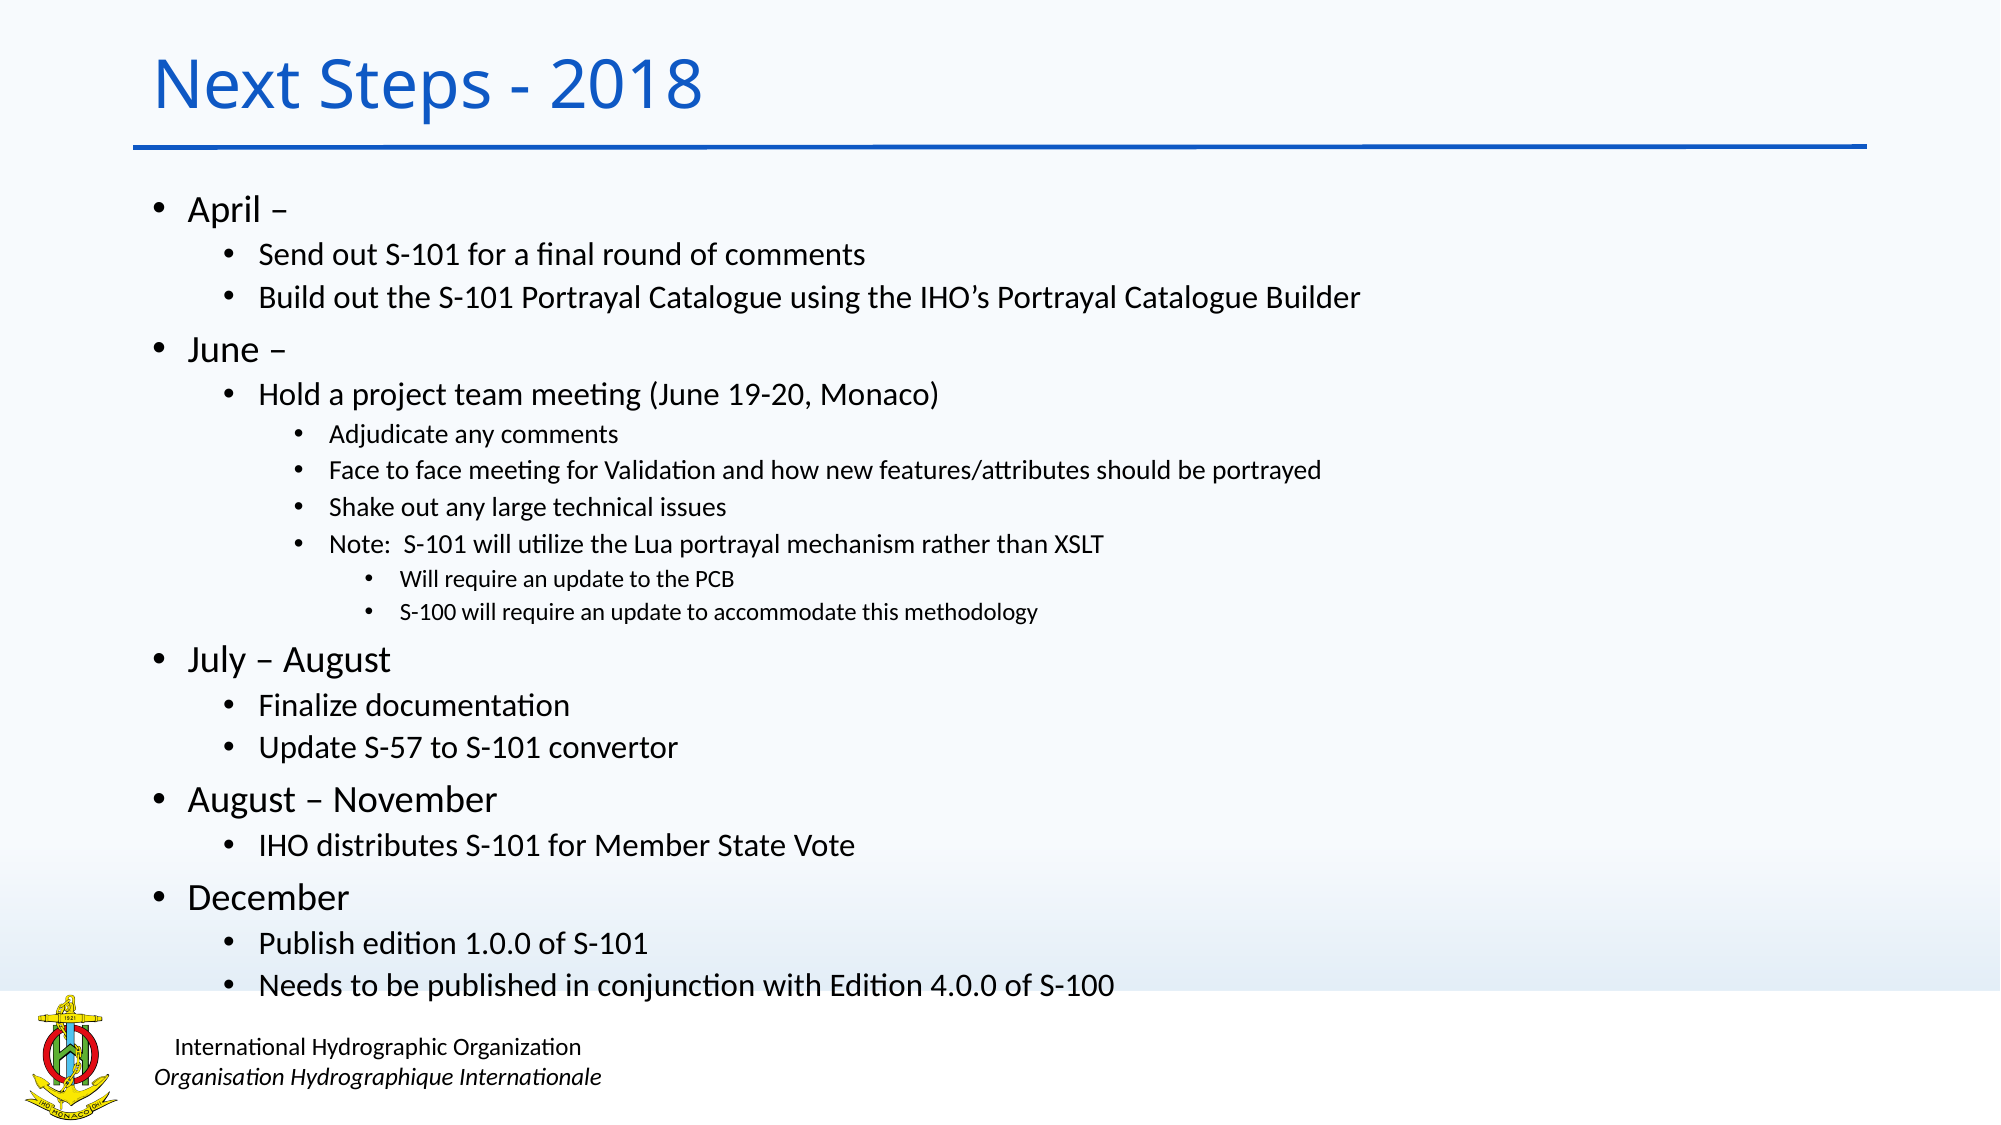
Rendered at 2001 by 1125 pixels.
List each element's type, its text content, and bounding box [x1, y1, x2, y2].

list April – Send out S-101 for a final round of comments Build out the S-101 Portrayal Catalogue using the IHO’s Portrayal Catalogue Builder June – Hold a project team meeting (June 19-20, Monaco) Adjudicate any comments Face to face meeting for Validation and how new features/attributes should be portrayed Shake out any large technical issues Note: S-101 will utilize the Lua portrayal mechanism rather than XSLT Will require an update to the PCB S-100 will require an update to accommodate this methodology July – August Finalize documentation Update S-57 to S-101 convertor August – November IHO distributes S-101 for Member State Vote December Publish edition 1.0.0 of S-101 Needs to be published in conjunction with Edition 4.0.0 of S-100 [137, 181, 1603, 1019]
picture [17, 990, 122, 1125]
title Next Steps - 2018 [137, 42, 1863, 132]
